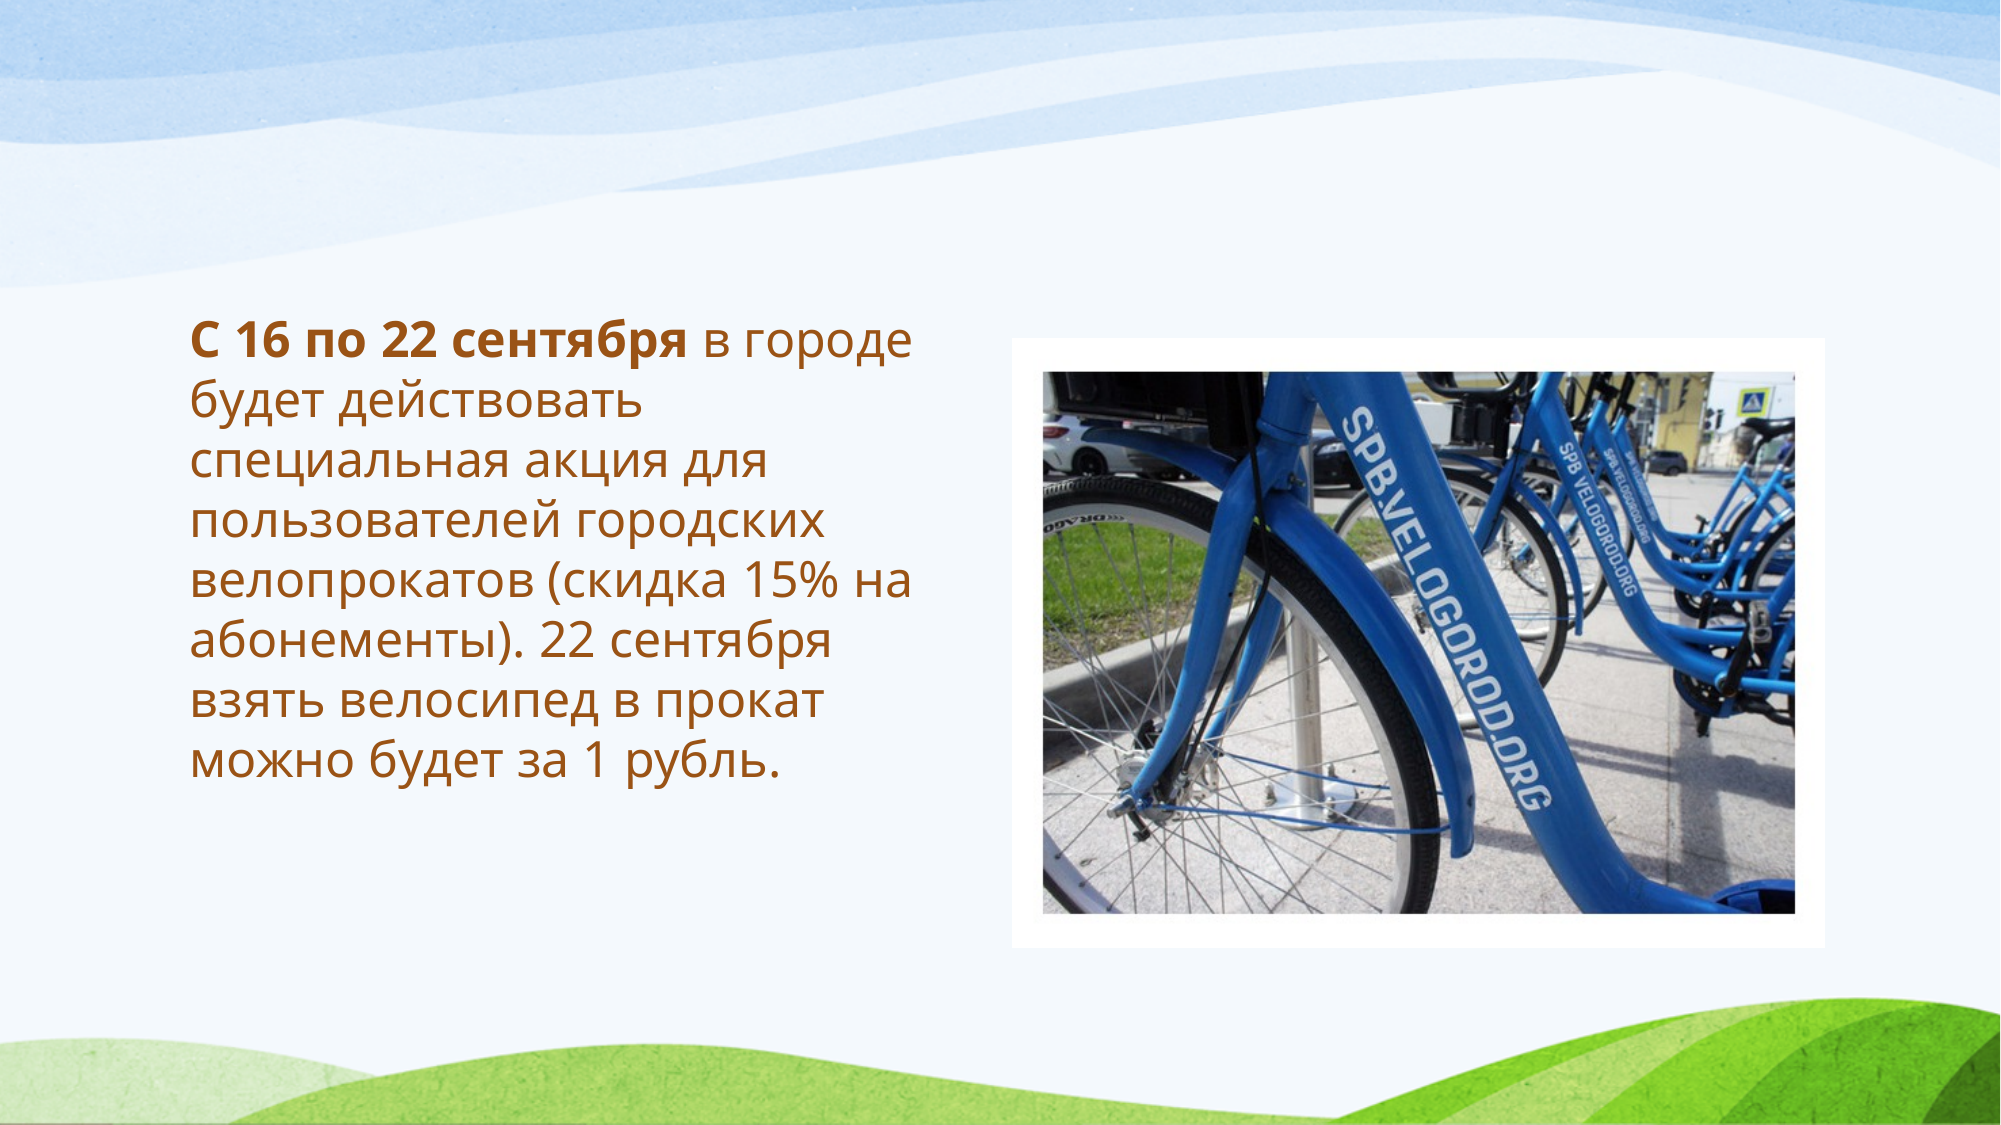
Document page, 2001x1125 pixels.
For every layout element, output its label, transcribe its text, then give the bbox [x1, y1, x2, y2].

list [1012, 338, 1825, 948]
picture [0, 0, 2001, 1125]
list С 16 по 22 сентября в городе будет действовать специальная акция для пользователей городских велопрокатов (скидка 15% на абонементы). 22 сентября взять велосипед в прокат можно будет за 1 рубль. [174, 299, 988, 987]
